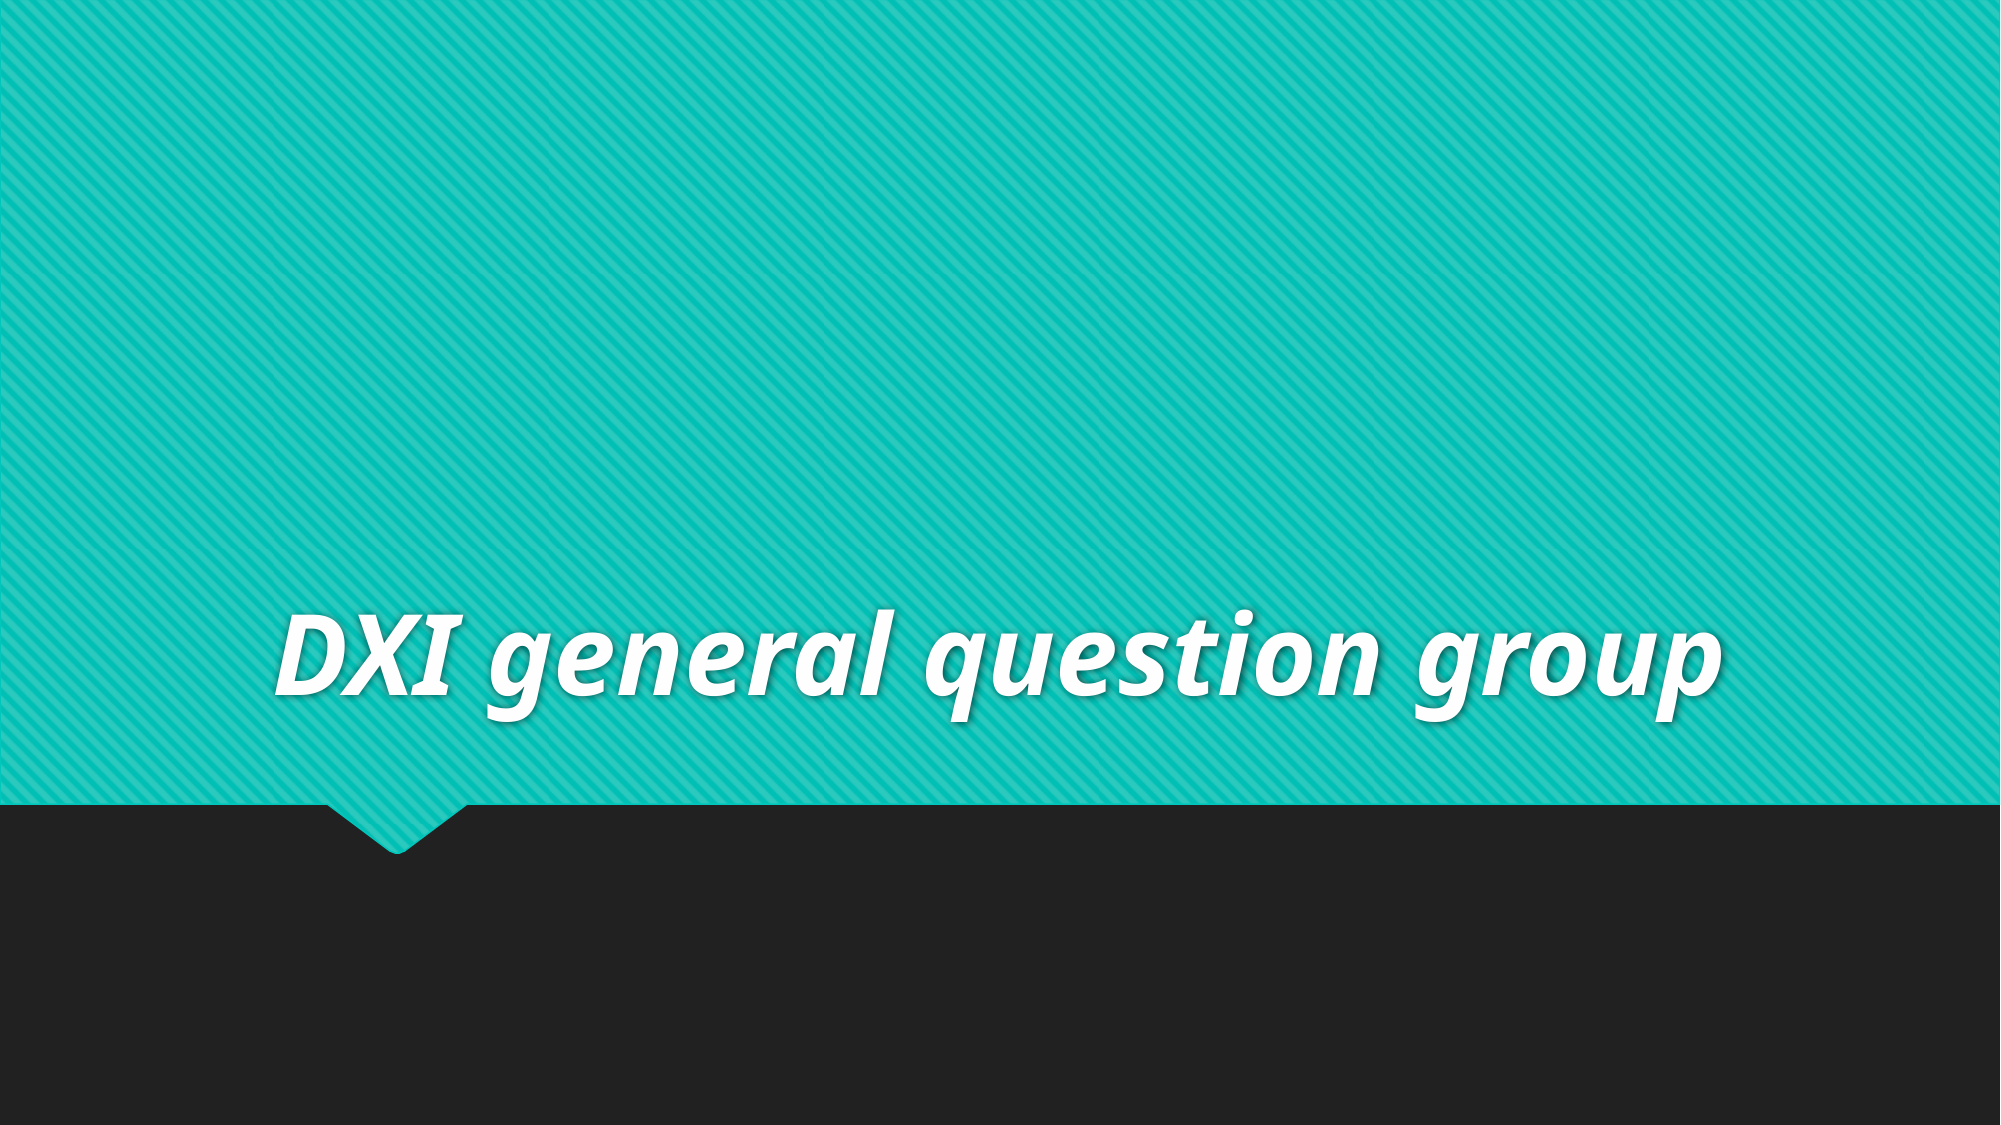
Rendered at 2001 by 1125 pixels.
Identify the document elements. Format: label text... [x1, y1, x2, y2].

title DXI general question group [132, 237, 1868, 726]
